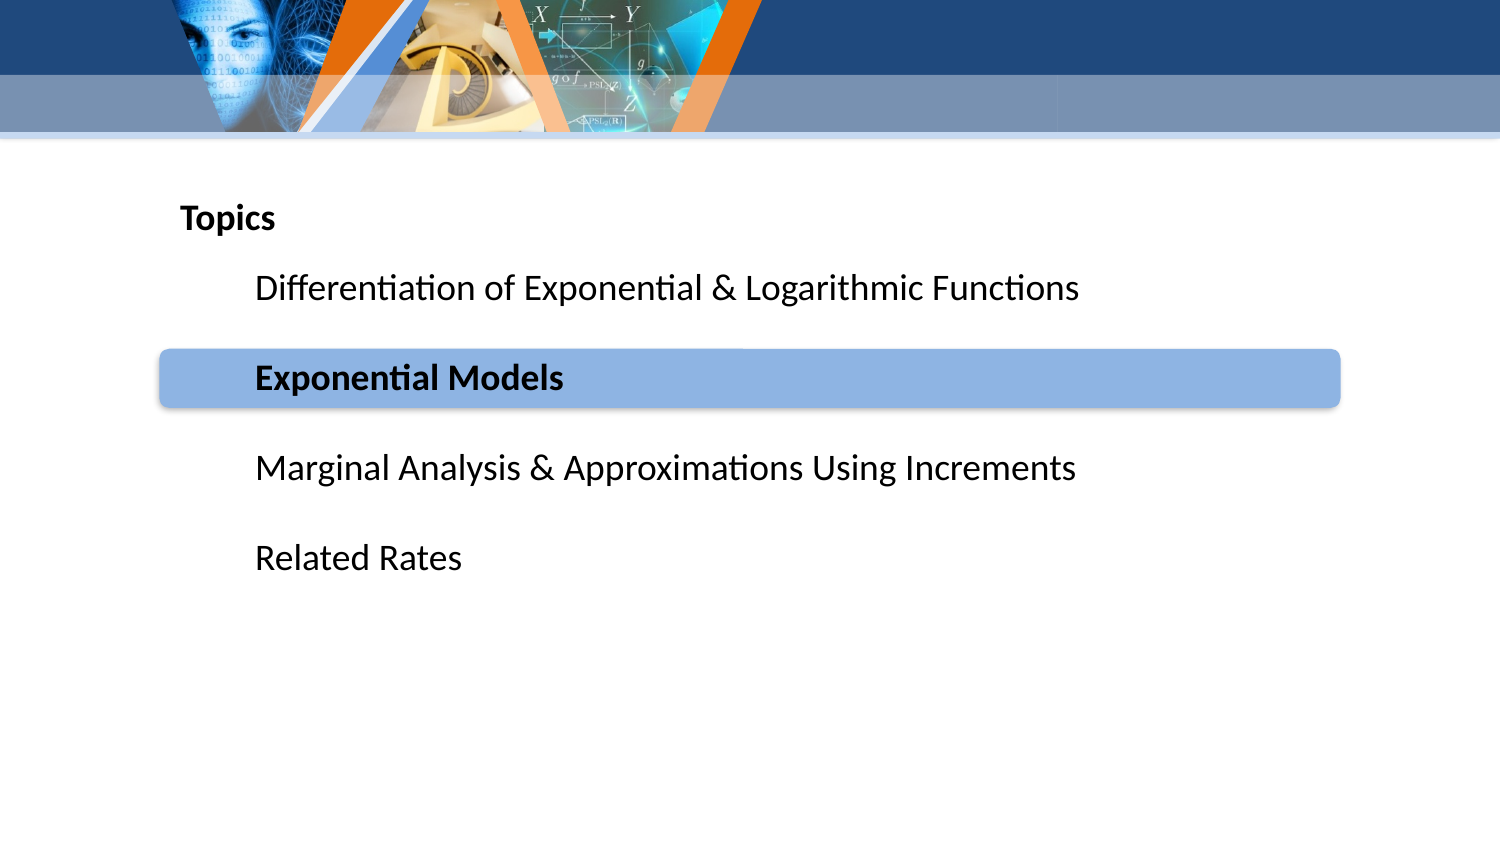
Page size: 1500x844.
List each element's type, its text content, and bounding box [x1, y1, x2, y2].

picture [172, 0, 345, 74]
text_box Topics Differentiation of Exponential & Logarithmic Functions Exponential Models Marginal Analysis & Approximations Using Increments Related Rates [165, 185, 1096, 586]
text_box [1096, 346, 1343, 410]
picture [391, 0, 524, 74]
text_box [157, 347, 165, 409]
picture [521, 0, 728, 74]
